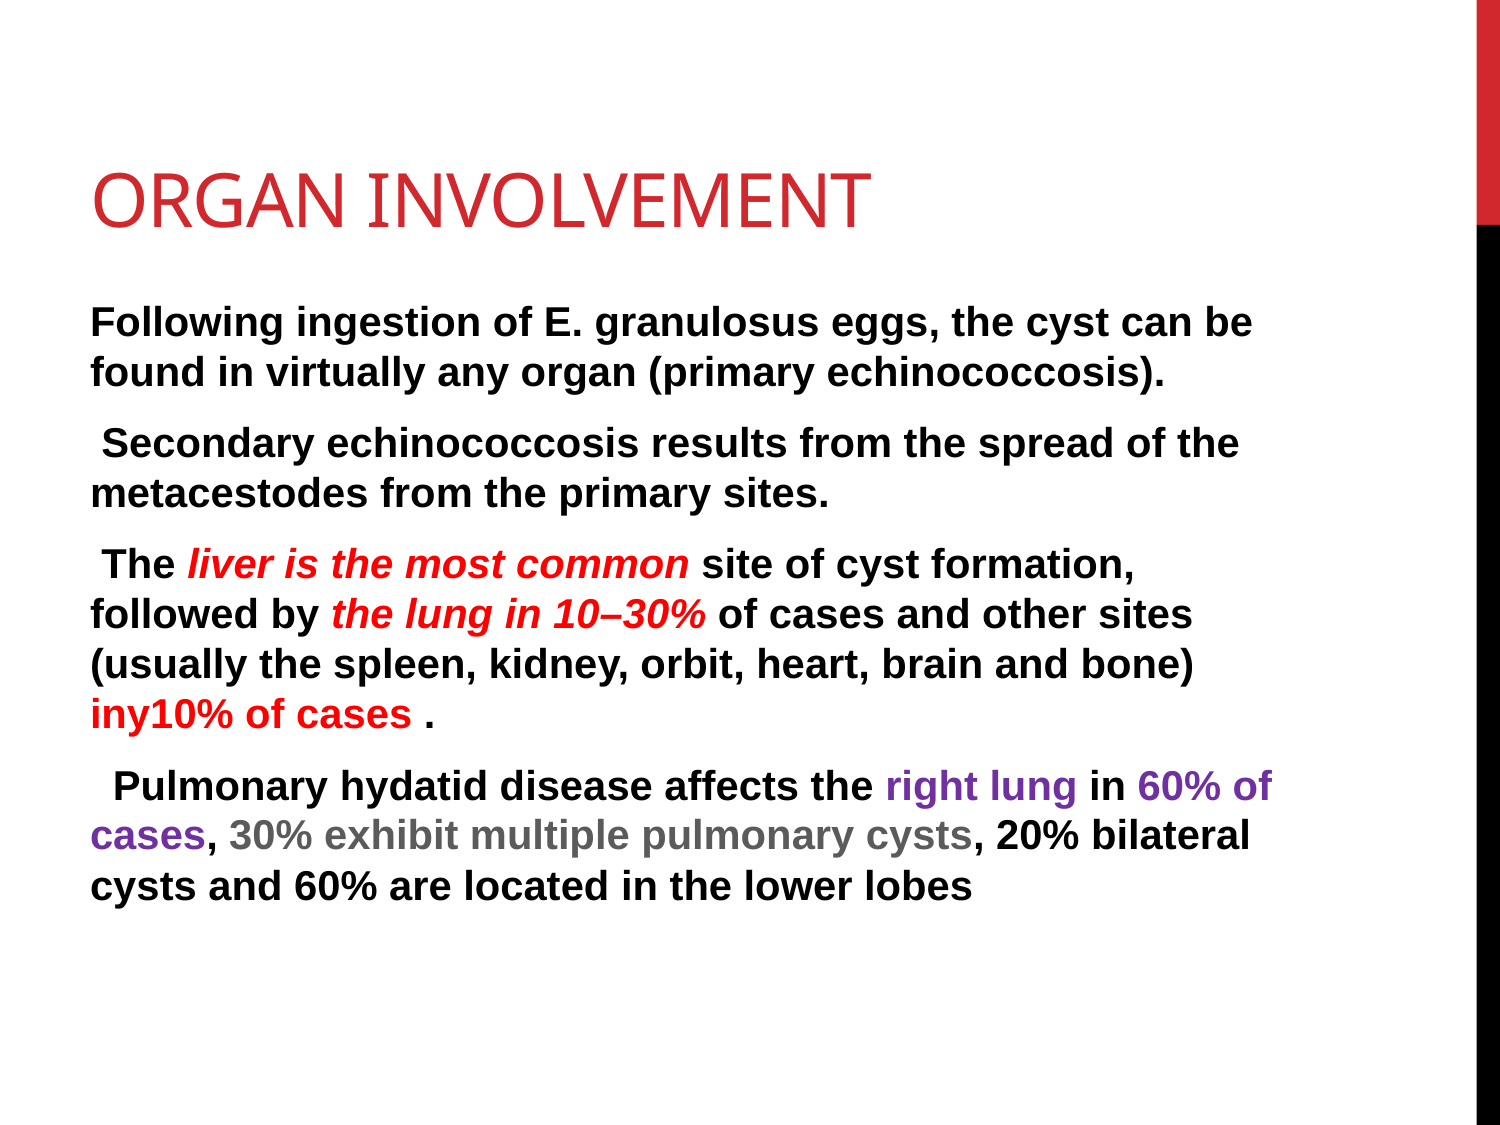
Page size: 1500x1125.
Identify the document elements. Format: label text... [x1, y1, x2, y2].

title Organ involvement [75, 25, 1025, 250]
list Following ingestion of E. granulosus eggs, the cyst can be found in virtually any organ (primary echinococcosis). Secondary echinococcosis results from the spread of the metacestodes from the primary sites. The liver is the most common site of cyst formation, followed by the lung in 10–30% of cases and other sites (usually the spleen, kidney, orbit, heart, brain and bone) iny10% of cases . Pulmonary hydatid disease affects the right lung in 60% of cases, 30% exhibit multiple pulmonary cysts, 20% bilateral cysts and 60% are located in the lower lobes [75, 287, 1325, 1005]
